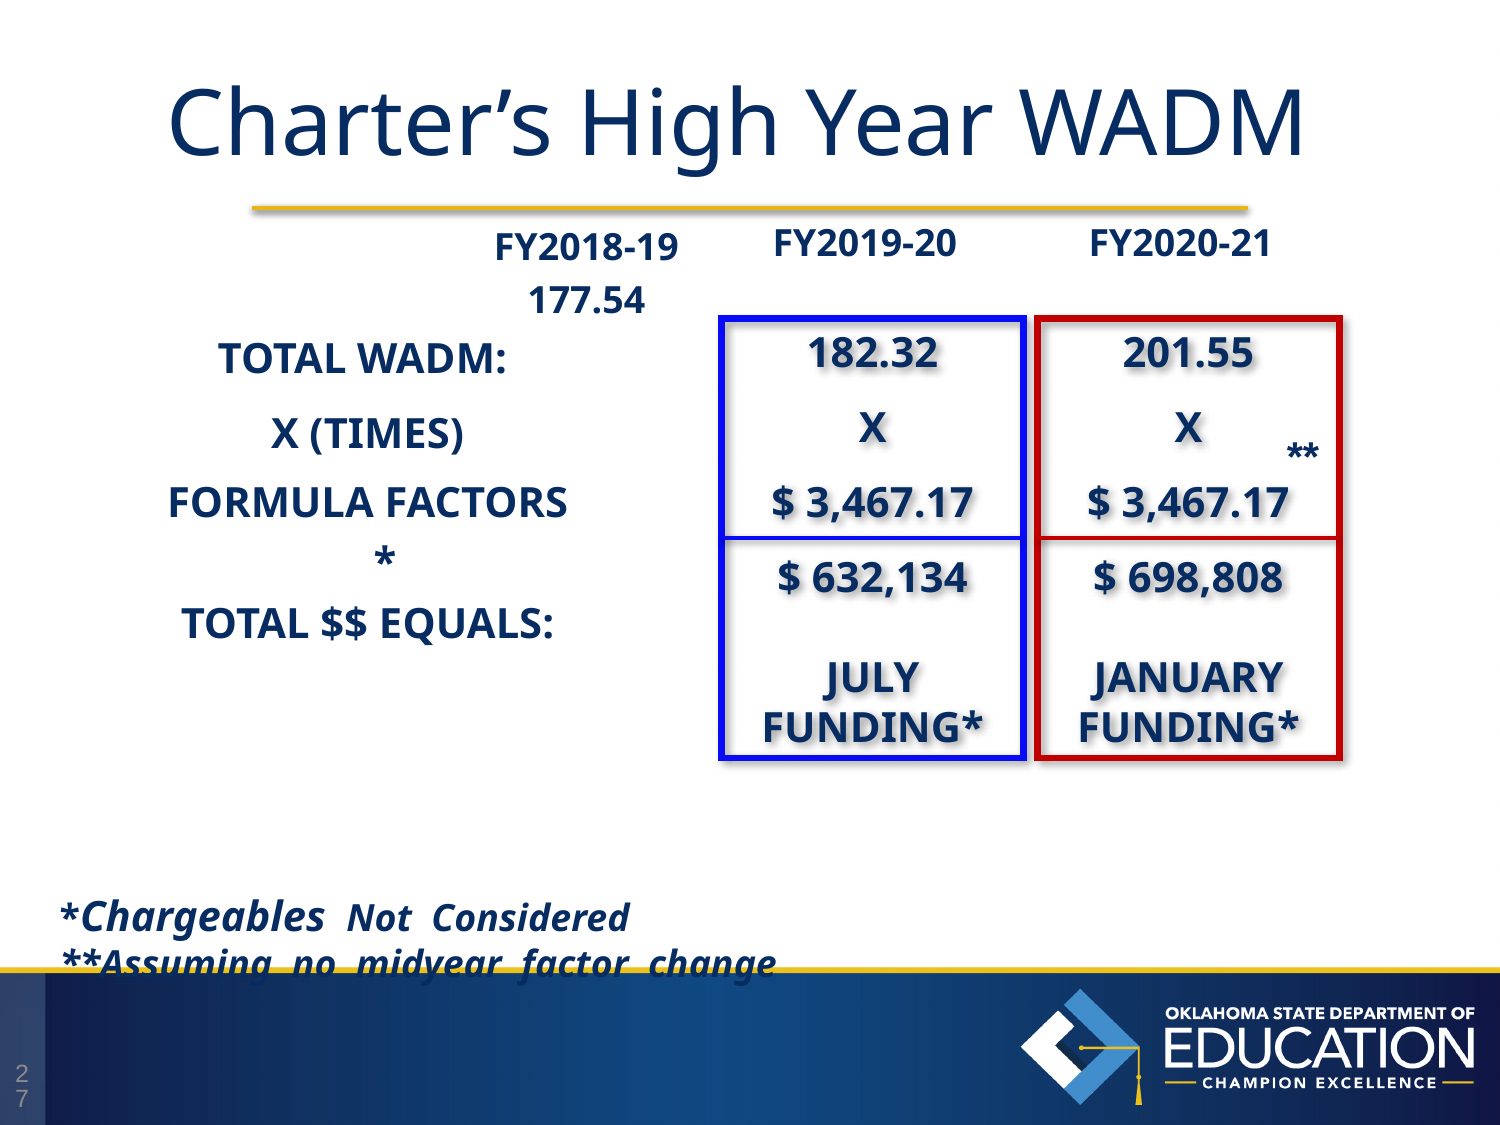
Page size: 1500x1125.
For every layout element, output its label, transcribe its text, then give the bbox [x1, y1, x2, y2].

text_box FY2020-21 [1037, 212, 1325, 272]
slide_number 27 [0, 1042, 45, 1103]
text_box FY2018-19 177.54 [455, 215, 718, 329]
text_box 182.32 X $ 3,467.17 $ 632,134 JULY FUNDING* [721, 318, 1024, 536]
text_box TOTAL WADM: X (TIMES) FORMULA FACTORS * TOTAL $$ EQUALS: [148, 324, 587, 882]
text_box FY2019-20 [721, 212, 1009, 272]
text_box ** [1268, 422, 1338, 488]
text_box [62, 212, 1413, 1011]
title Charter’s High Year WADM [75, 24, 1425, 213]
text_box 182.32 X $ 3,467.17 $ 632,134 JULY FUNDING* [721, 548, 1024, 759]
text_box *Chargeables Not Considered **Assuming no midyear factor change [44, 882, 795, 993]
picture [0, 0, 1500, 1125]
text_box 201.55 X $ 3,467.17 $ 698,808 JANUARY FUNDING* [1037, 318, 1340, 536]
text_box 201.55 X $ 3,467.17 $ 698,808 JANUARY FUNDING* [1037, 548, 1340, 759]
